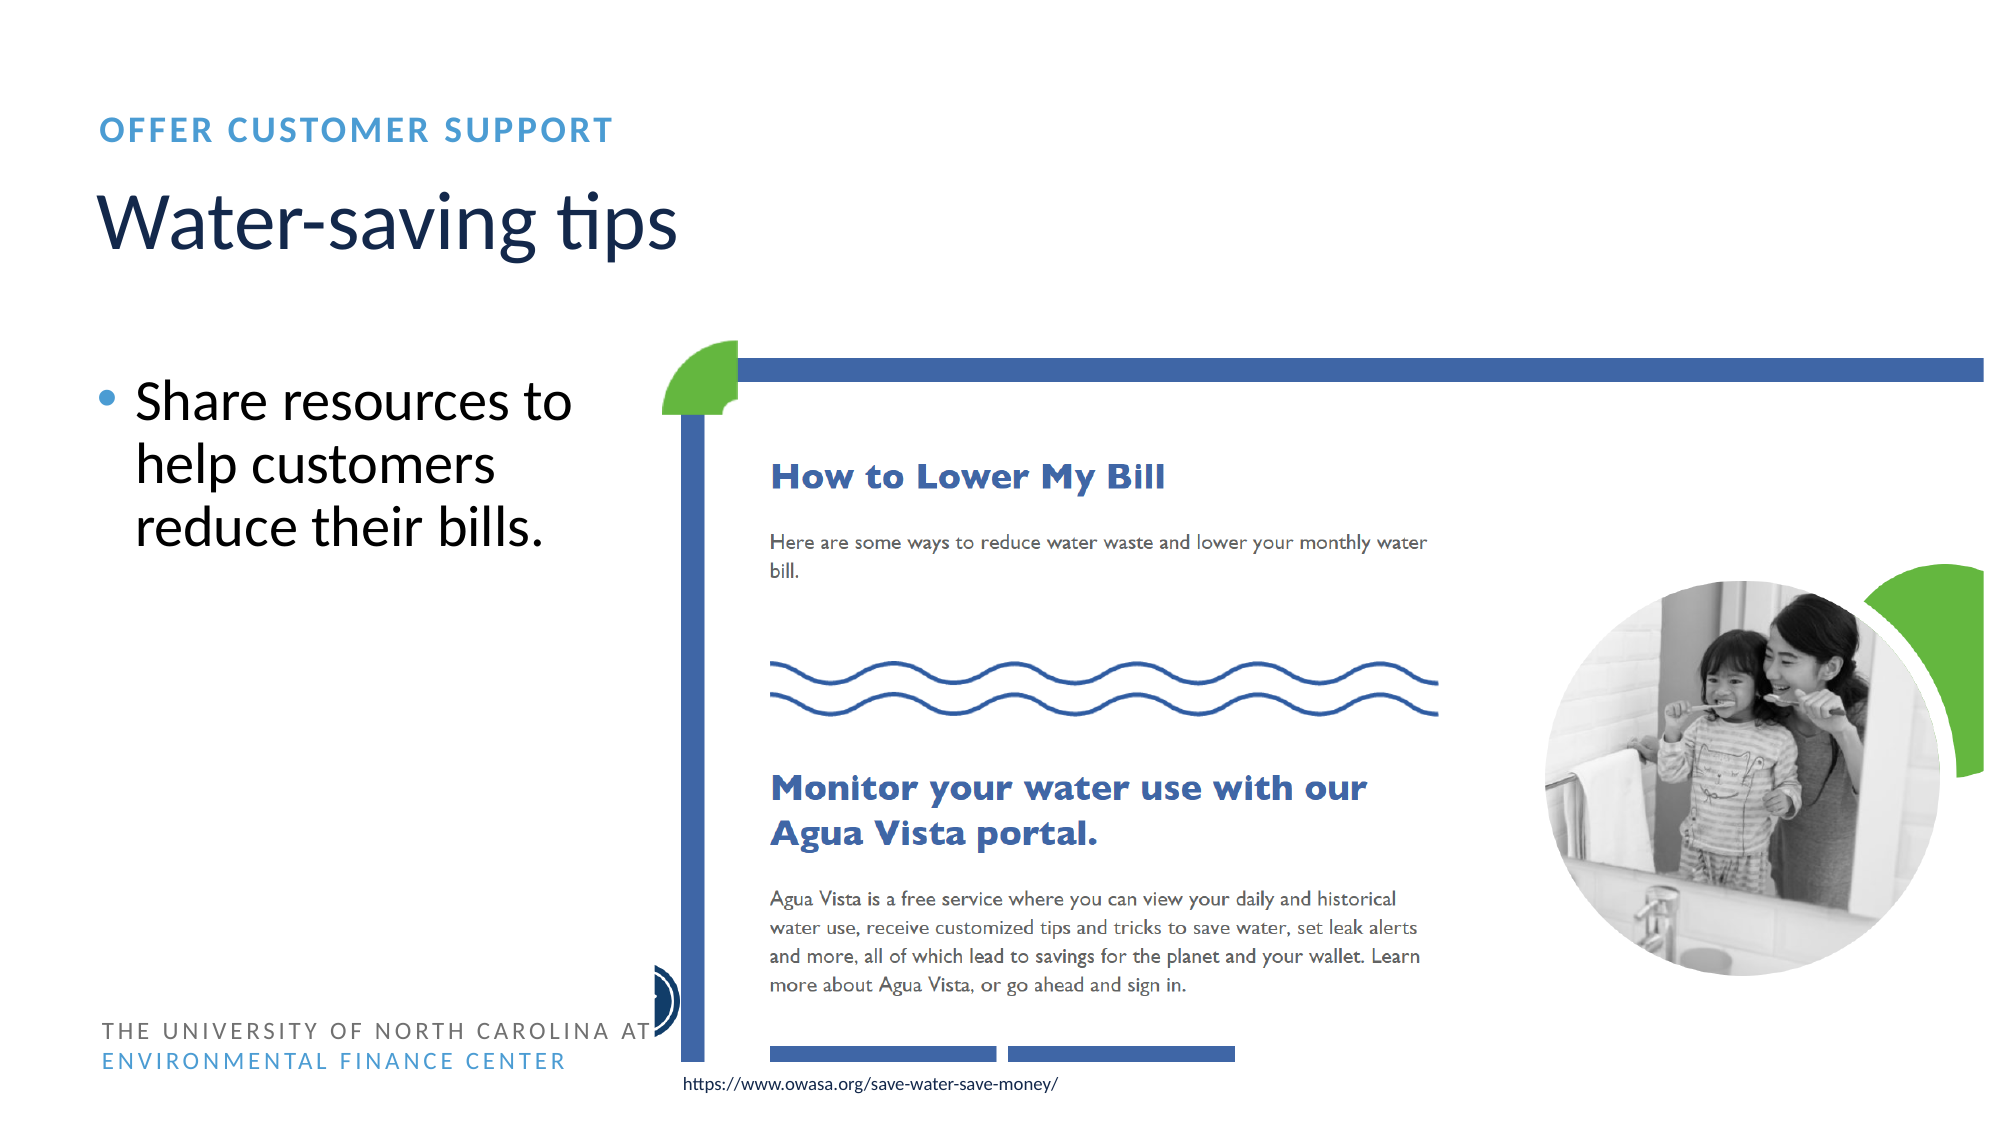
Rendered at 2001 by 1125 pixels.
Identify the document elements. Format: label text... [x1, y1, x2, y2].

list Offer customer support [84, 102, 1920, 144]
title Water-saving tips [81, 159, 1918, 278]
text_box https://www.owasa.org/save-water-save-money/ [668, 1064, 1668, 1102]
list Share resources to help customers reduce their bills. [81, 362, 654, 942]
picture [654, 335, 1984, 1062]
